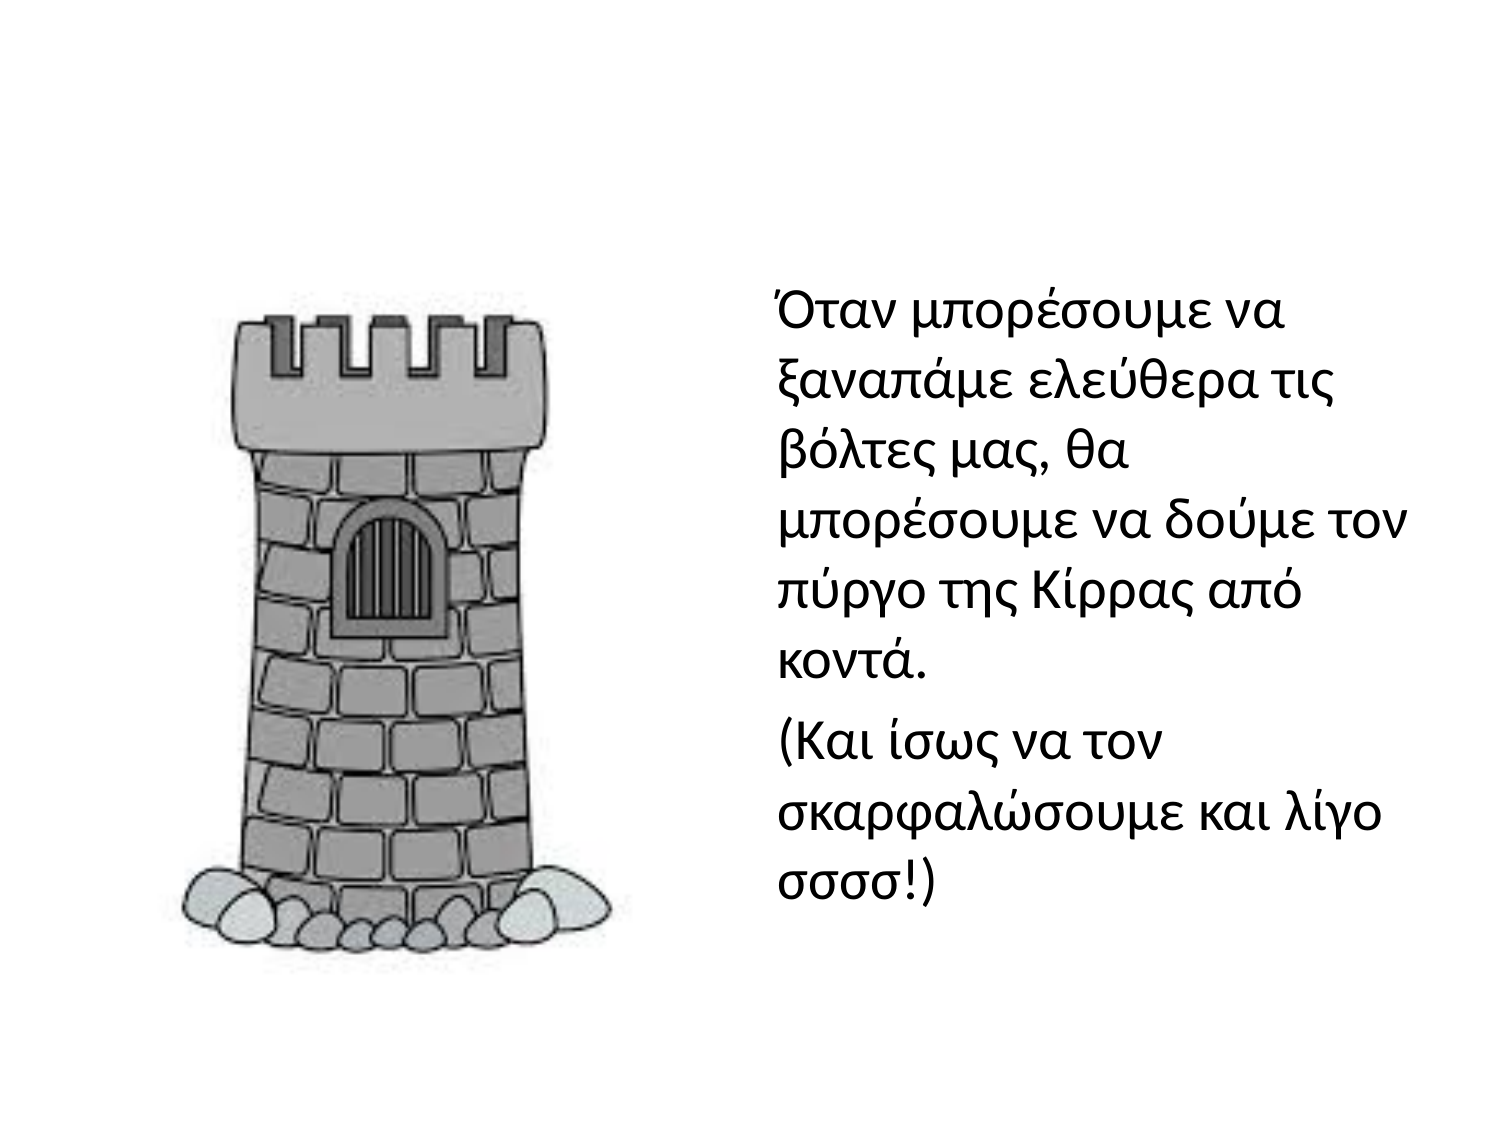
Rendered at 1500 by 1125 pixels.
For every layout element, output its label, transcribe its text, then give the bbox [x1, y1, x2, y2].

list Όταν μπορέσουμε να ξαναπάμε ελεύθερα τις βόλτες μας, θα μπορέσουμε να δούμε τον πύργο της Κίρρας από κοντά. (Και ίσως να τον σκαρφαλώσουμε και λίγο σσσσ!) [762, 262, 1425, 1005]
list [29, 266, 767, 1004]
